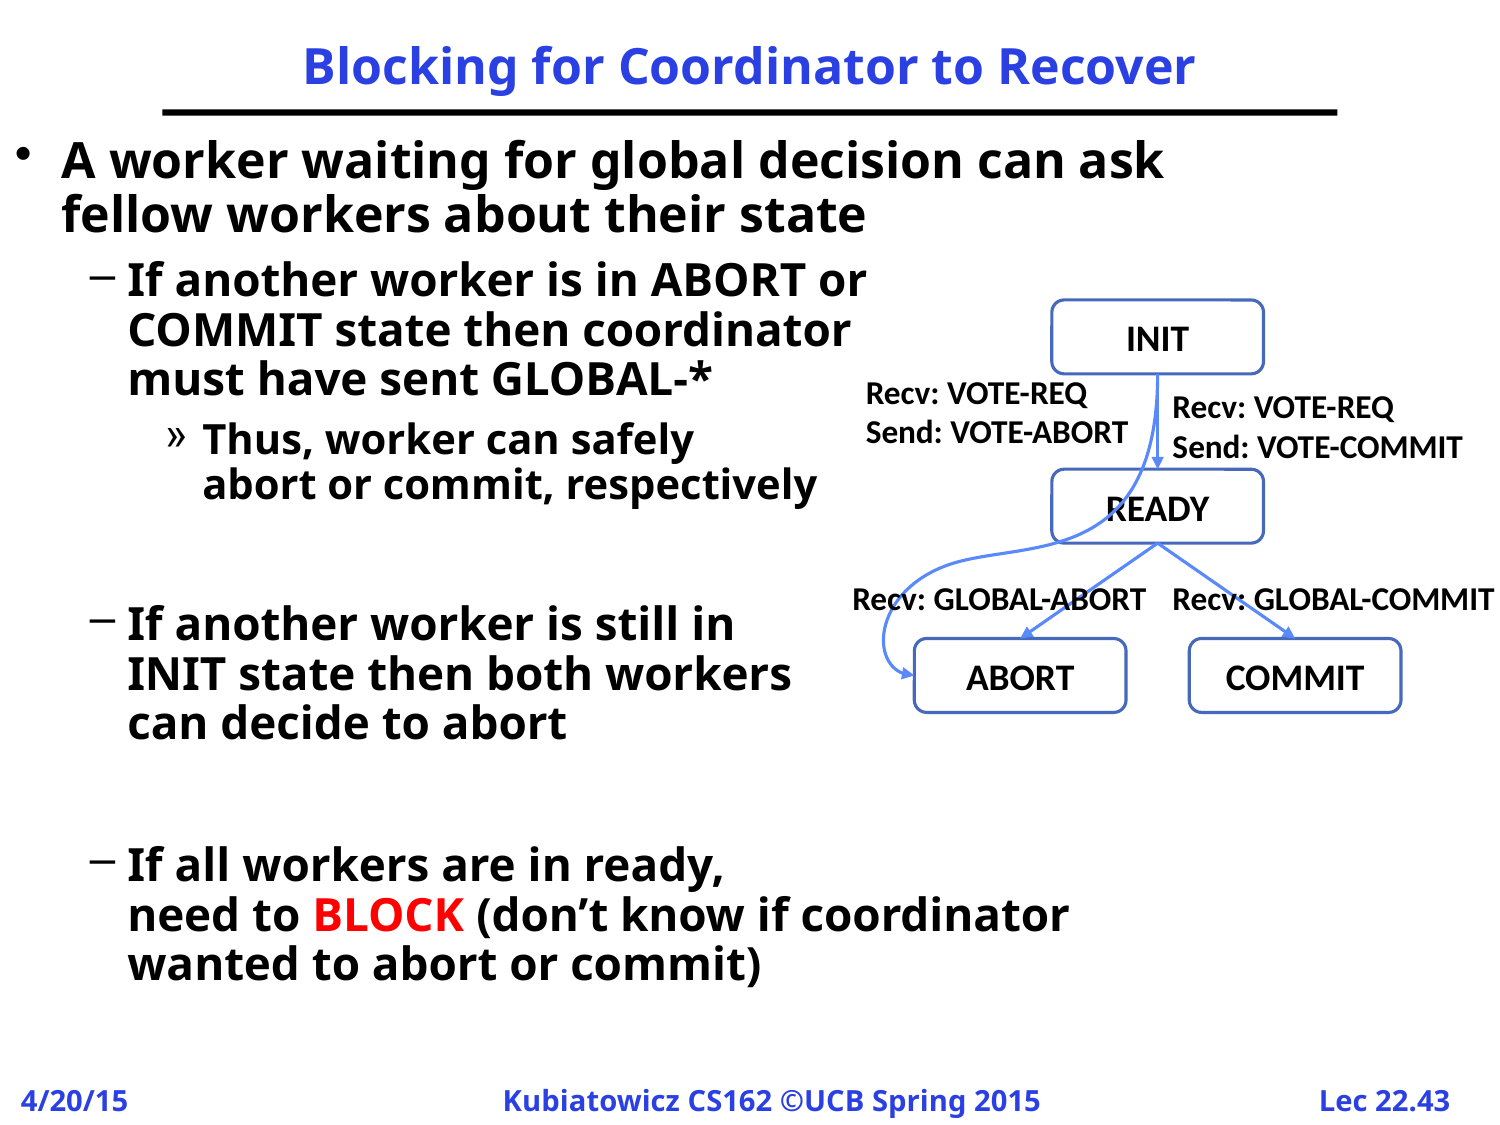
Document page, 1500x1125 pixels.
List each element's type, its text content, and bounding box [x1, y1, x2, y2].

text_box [837, 299, 1500, 713]
list A worker waiting for global decision can ask fellow workers about their state If another worker is in ABORT or COMMIT state then coordinator must have sent GLOBAL-* Thus, worker can safely abort or commit, respectively If another worker is still in INIT state then both workers can decide to abort If all workers are in ready, need to BLOCK (don’t know if coordinator wanted to abort or commit) [0, 128, 1213, 1079]
title Blocking for Coordinator to Recover [162, 24, 1338, 113]
